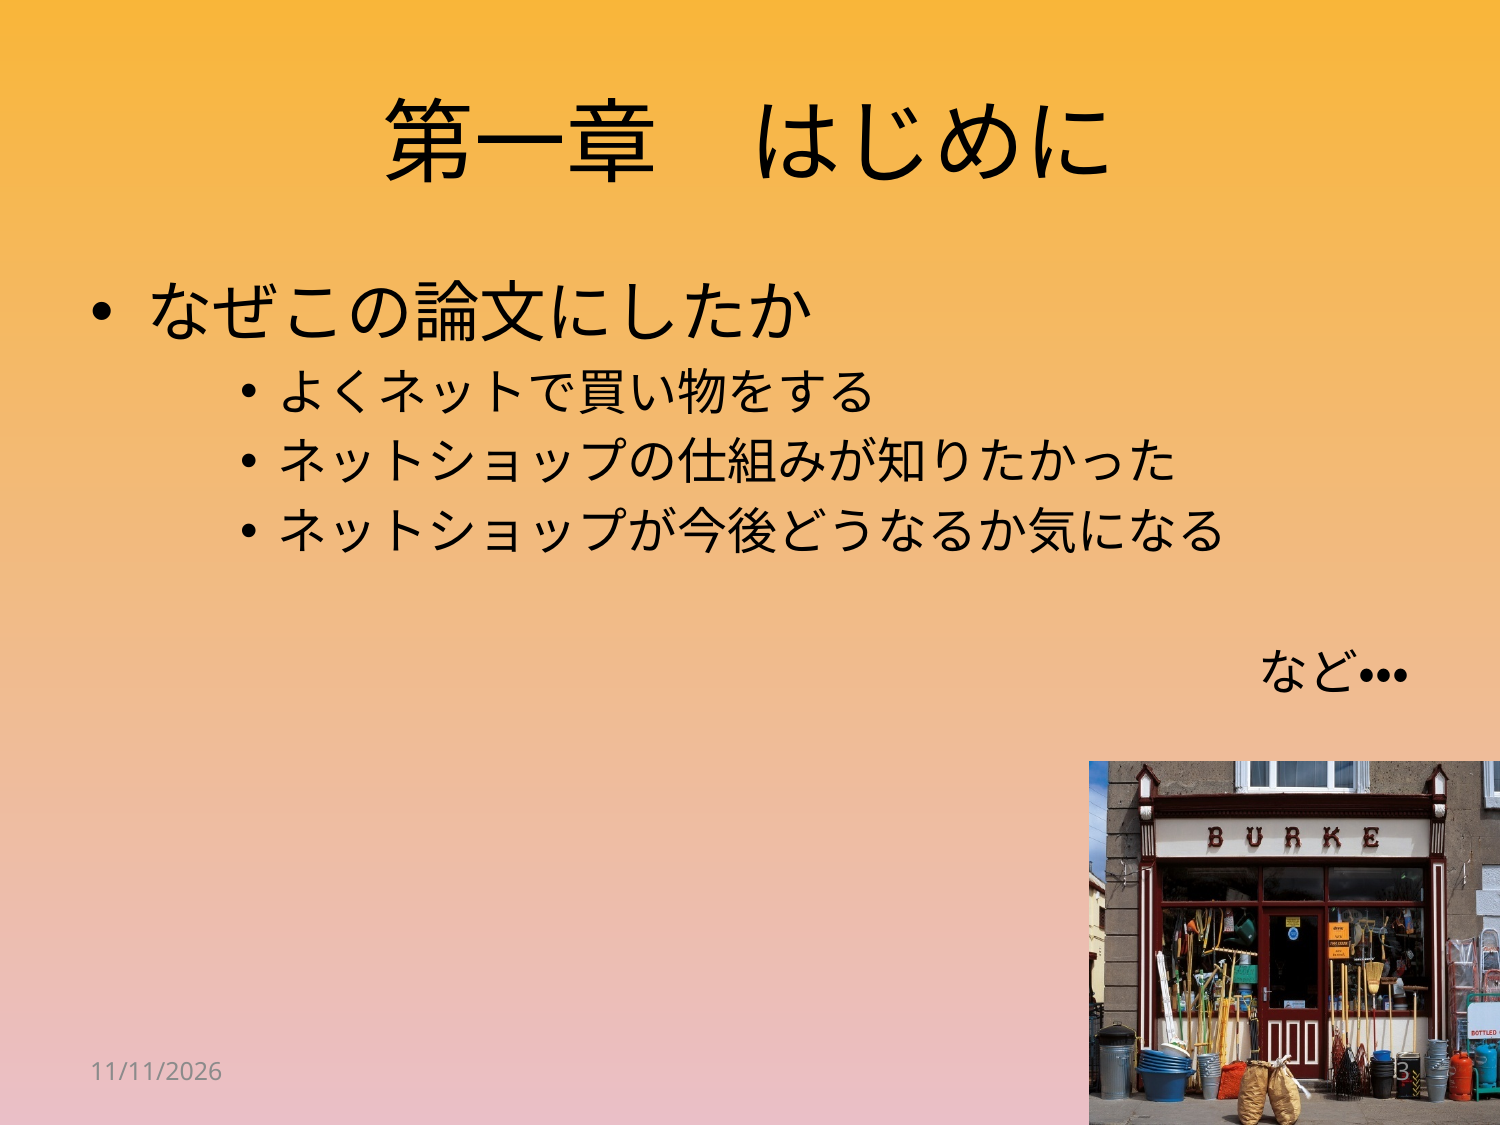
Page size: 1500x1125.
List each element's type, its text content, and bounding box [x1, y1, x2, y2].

picture [1089, 761, 1500, 1125]
title 第一章 はじめに [75, 45, 1425, 233]
slide_number 3 [1074, 1042, 1084, 1103]
list なぜこの論文にしたか よくネットで買い物をする ネットショップの仕組みが知りたかった ネットショップが今後どうなるか気になる など・・・ [75, 262, 1425, 1005]
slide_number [75, 1042, 425, 1103]
